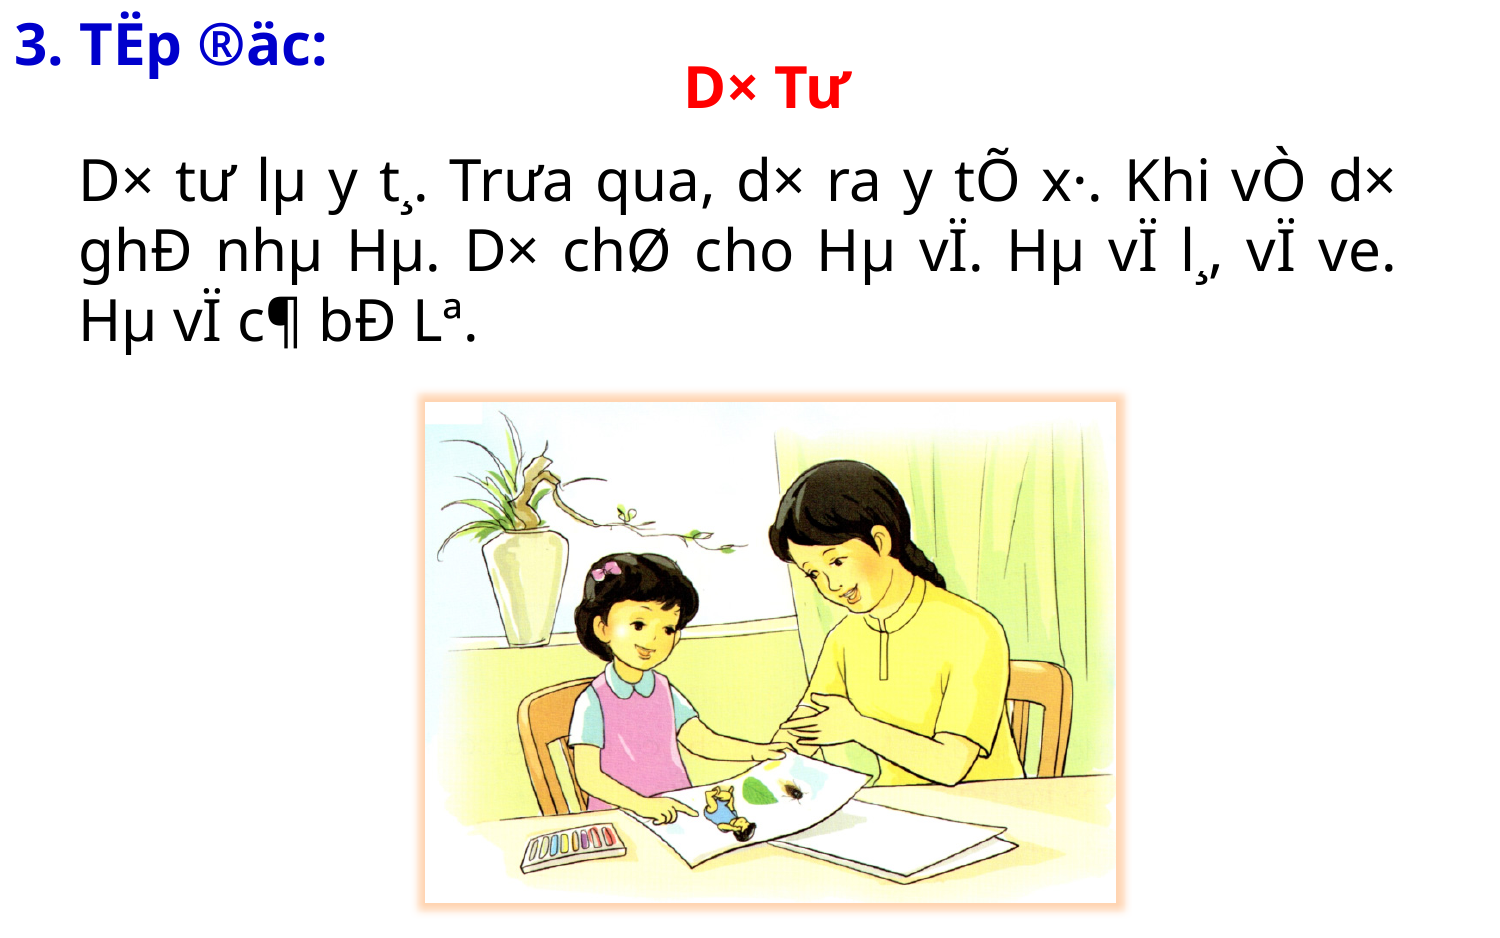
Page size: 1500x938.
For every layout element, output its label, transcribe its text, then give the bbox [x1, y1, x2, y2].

picture [425, 402, 1116, 904]
text_box D× t­ư lµ y t¸. Trưa qua, d× ra y tÕ x·. Khi vÒ d× ghÐ nhµ Hµ. D× chØ cho Hµ vÏ. Hµ vÏ l¸, vÏ ve. Hµ vÏ c¶ bÐ Lª. [63, 135, 1413, 361]
text_box D× Tư [477, 42, 1056, 128]
text_box 3. TËp ®äc: [0, 0, 453, 85]
